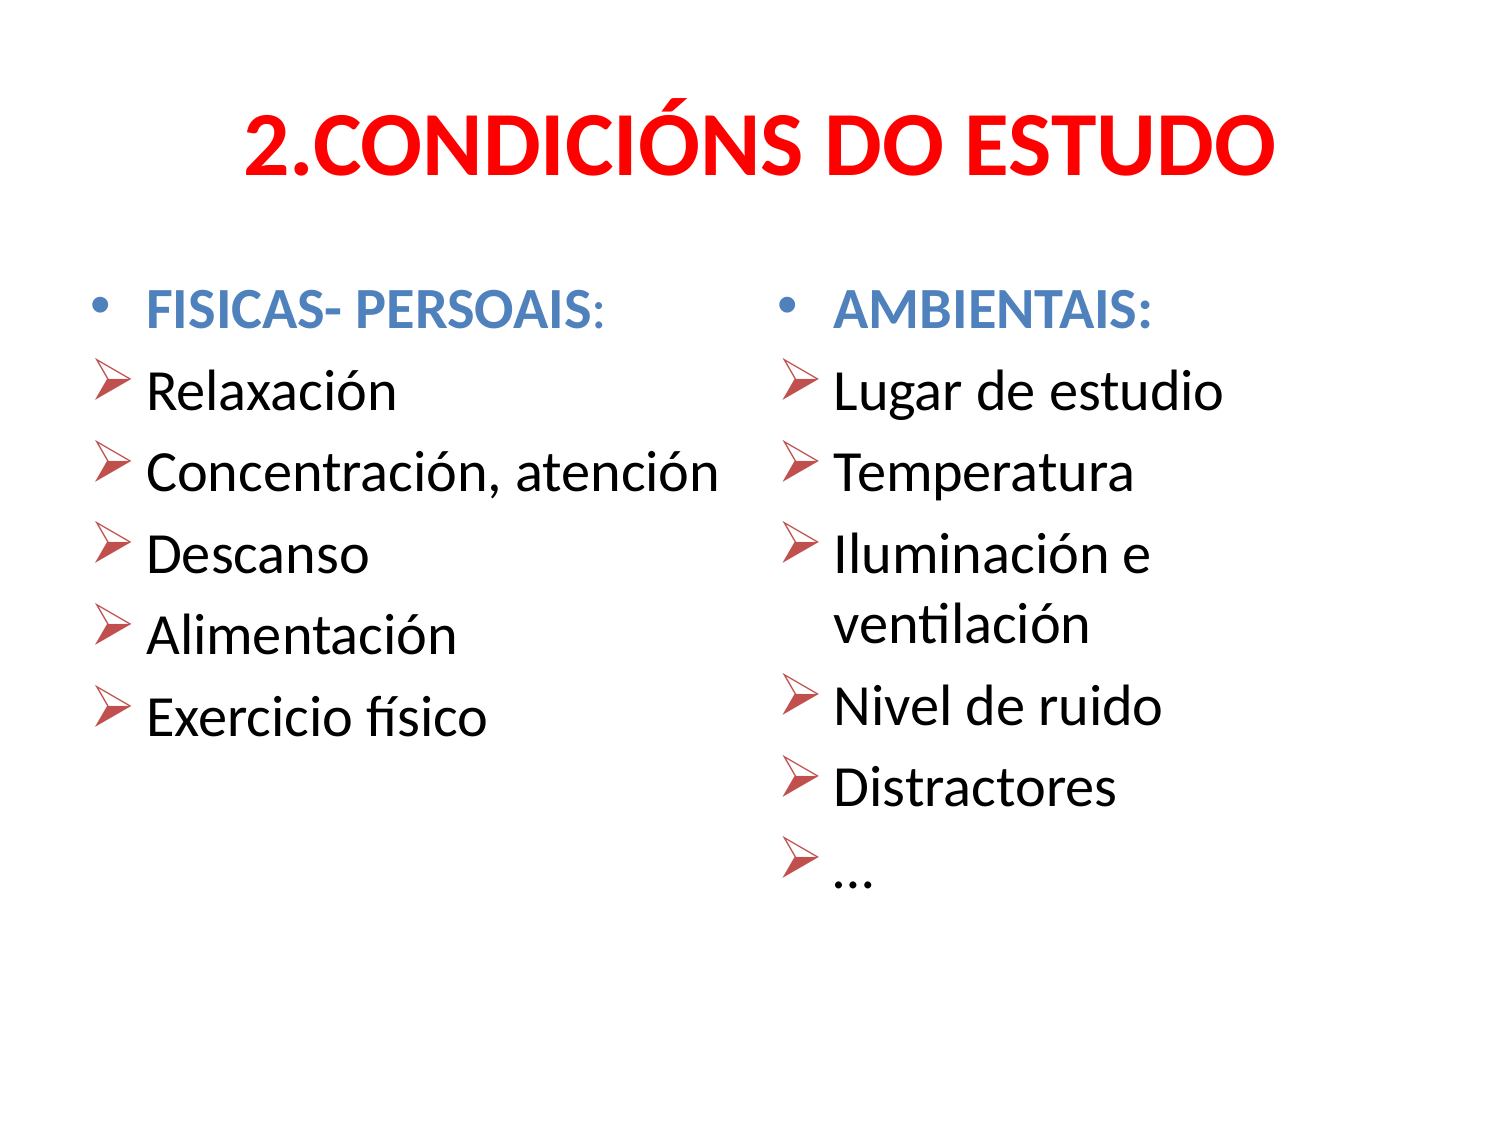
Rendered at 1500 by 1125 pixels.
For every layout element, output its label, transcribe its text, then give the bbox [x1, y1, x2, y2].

list AMBIENTAIS: Lugar de estudio Temperatura Iluminación e ventilación Nivel de ruido Distractores … [762, 262, 1425, 1005]
title 2.CONDICIÓNS DO ESTUDO [75, 45, 1425, 233]
list FISICAS- PERSOAIS: Relaxación Concentración, atención Descanso Alimentación Exercicio físico [75, 262, 738, 1005]
